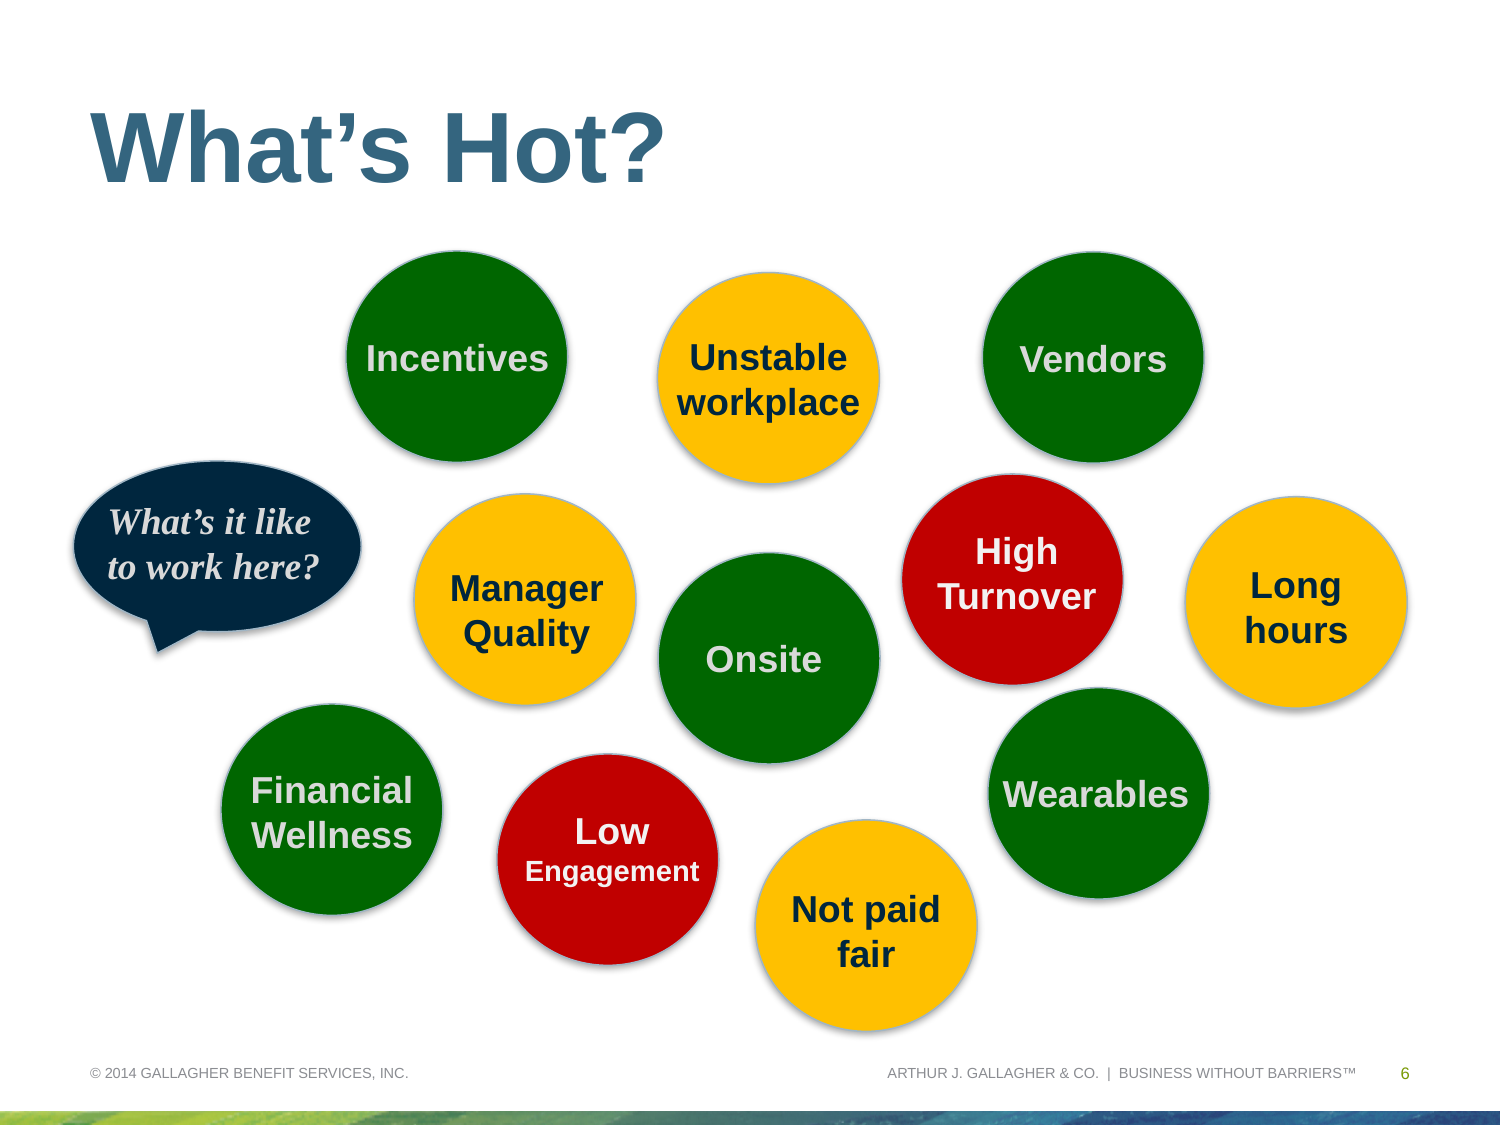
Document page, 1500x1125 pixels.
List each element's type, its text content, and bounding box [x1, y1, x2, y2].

text_box [72, 503, 92, 590]
text_box [991, 686, 1206, 763]
text_box [991, 823, 1207, 900]
text_box [671, 431, 866, 485]
text_box Unstable workplace [657, 325, 880, 431]
text_box Low Engagement [503, 799, 721, 895]
text_box [109, 460, 326, 489]
text_box Long hours [1185, 554, 1408, 659]
text_box [671, 271, 866, 325]
text_box [772, 983, 961, 1033]
text_box What’s it like to work here? [92, 489, 362, 595]
picture [0, 1111, 1500, 1125]
text_box [423, 493, 627, 556]
title What’s Hot? [74, 44, 1426, 211]
text_box [900, 541, 908, 618]
text_box [662, 551, 876, 627]
text_box Not paid fair [755, 877, 978, 983]
text_box [1196, 495, 1396, 554]
text_box Vendors [982, 327, 1205, 387]
text_box [235, 864, 429, 917]
text_box [97, 595, 337, 654]
text_box Manager Quality [415, 556, 638, 662]
text_box Onsite [658, 627, 880, 688]
footer © 2014 GALLAGHER BENEFIT SERVICES, INC. [75, 1042, 756, 1103]
text_box Wearables [987, 763, 1210, 823]
text_box [1201, 659, 1391, 709]
text_box Incentives [351, 326, 568, 387]
text_box [234, 703, 430, 758]
text_box [766, 819, 966, 877]
text_box [661, 688, 877, 765]
text_box [920, 473, 1105, 519]
text_box [985, 387, 1201, 464]
text_box [515, 753, 700, 799]
text_box [911, 625, 1114, 687]
slide_number 6 [1371, 1042, 1425, 1103]
text_box [496, 822, 714, 967]
text_box [434, 662, 616, 707]
text_box Financial Wellness [220, 758, 443, 864]
text_box High Turnover [908, 519, 1126, 625]
text_box [345, 250, 564, 464]
text_box [986, 250, 1201, 327]
